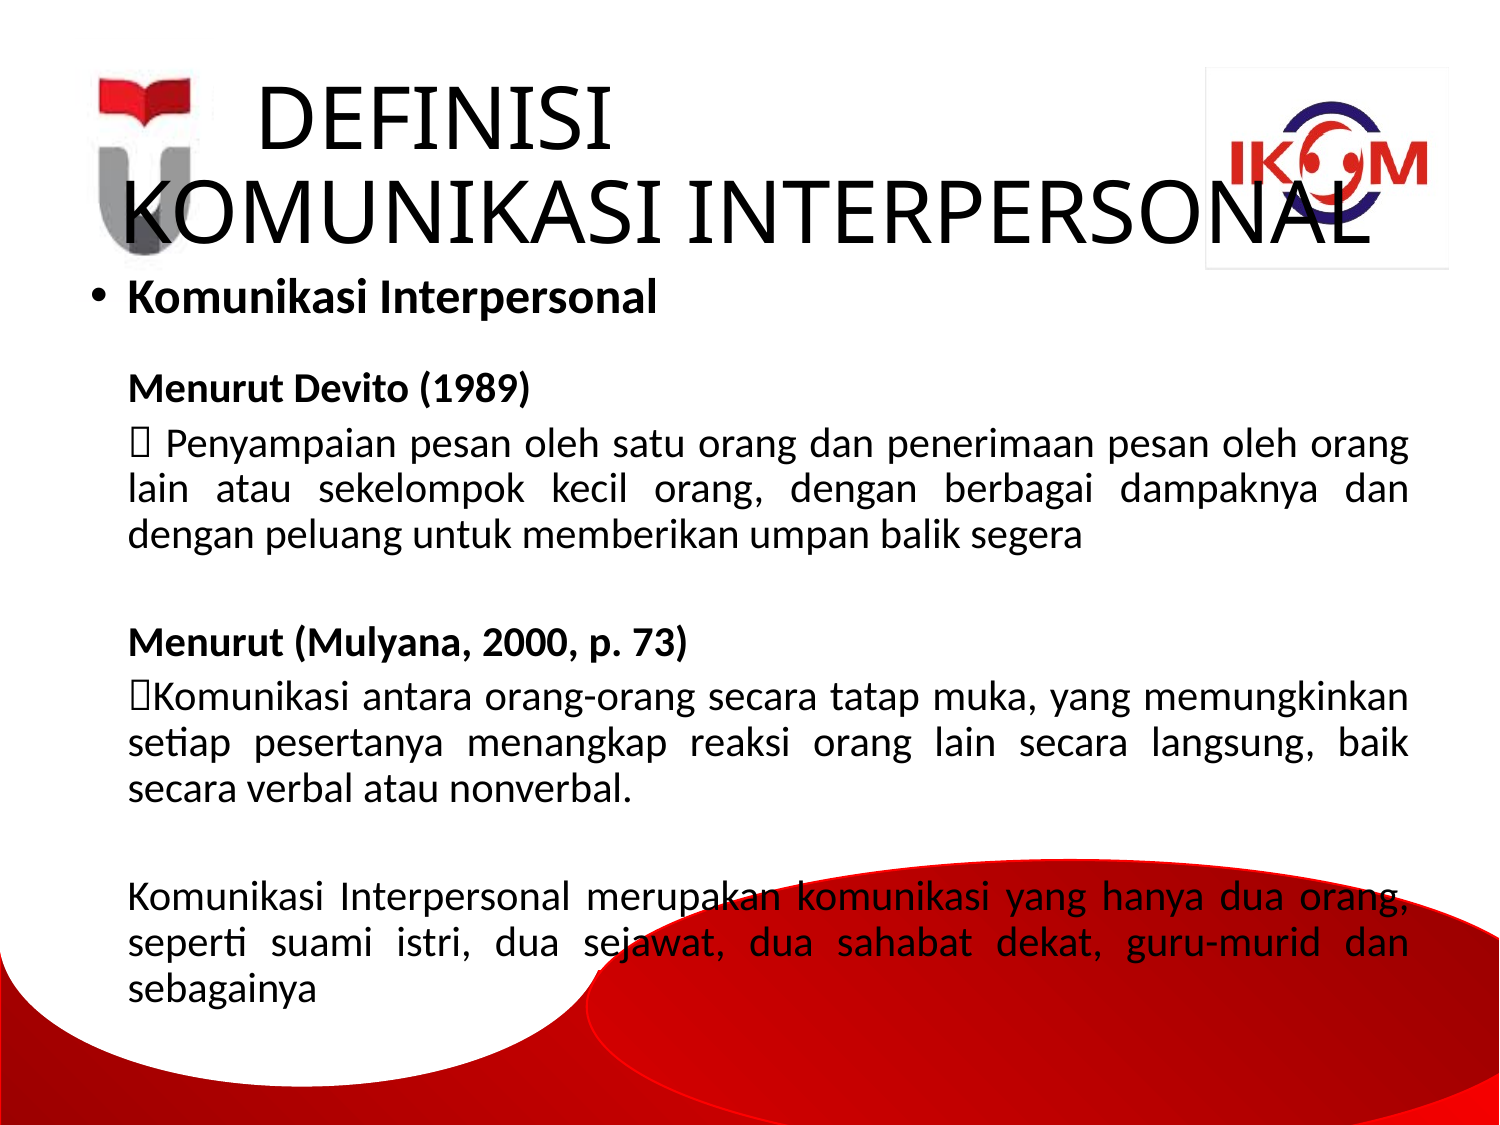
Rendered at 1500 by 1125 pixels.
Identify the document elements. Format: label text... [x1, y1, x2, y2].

title DEFINISI KOMUNIKASI INTERPERSONAL [103, 59, 1397, 262]
list Komunikasi Interpersonal Menurut Devito (1989)  Penyampaian pesan oleh satu orang dan penerimaan pesan oleh orang lain atau sekelompok kecil orang, dengan berbagai dampaknya dan dengan peluang untuk memberikan umpan balik segera Menurut (Mulyana, 2000, p. 73) Komunikasi antara orang-orang secara tatap muka, yang memungkinkan setiap pesertanya menangkap reaksi orang lain secara langsung, baik secara verbal atau nonverbal. Komunikasi Interpersonal merupakan komunikasi yang hanya dua orang, seperti suami istri, dua sejawat, dua sahabat dekat, guru-murid dan sebagainya [75, 262, 1425, 1079]
picture [1397, 67, 1449, 270]
picture [75, 37, 214, 262]
